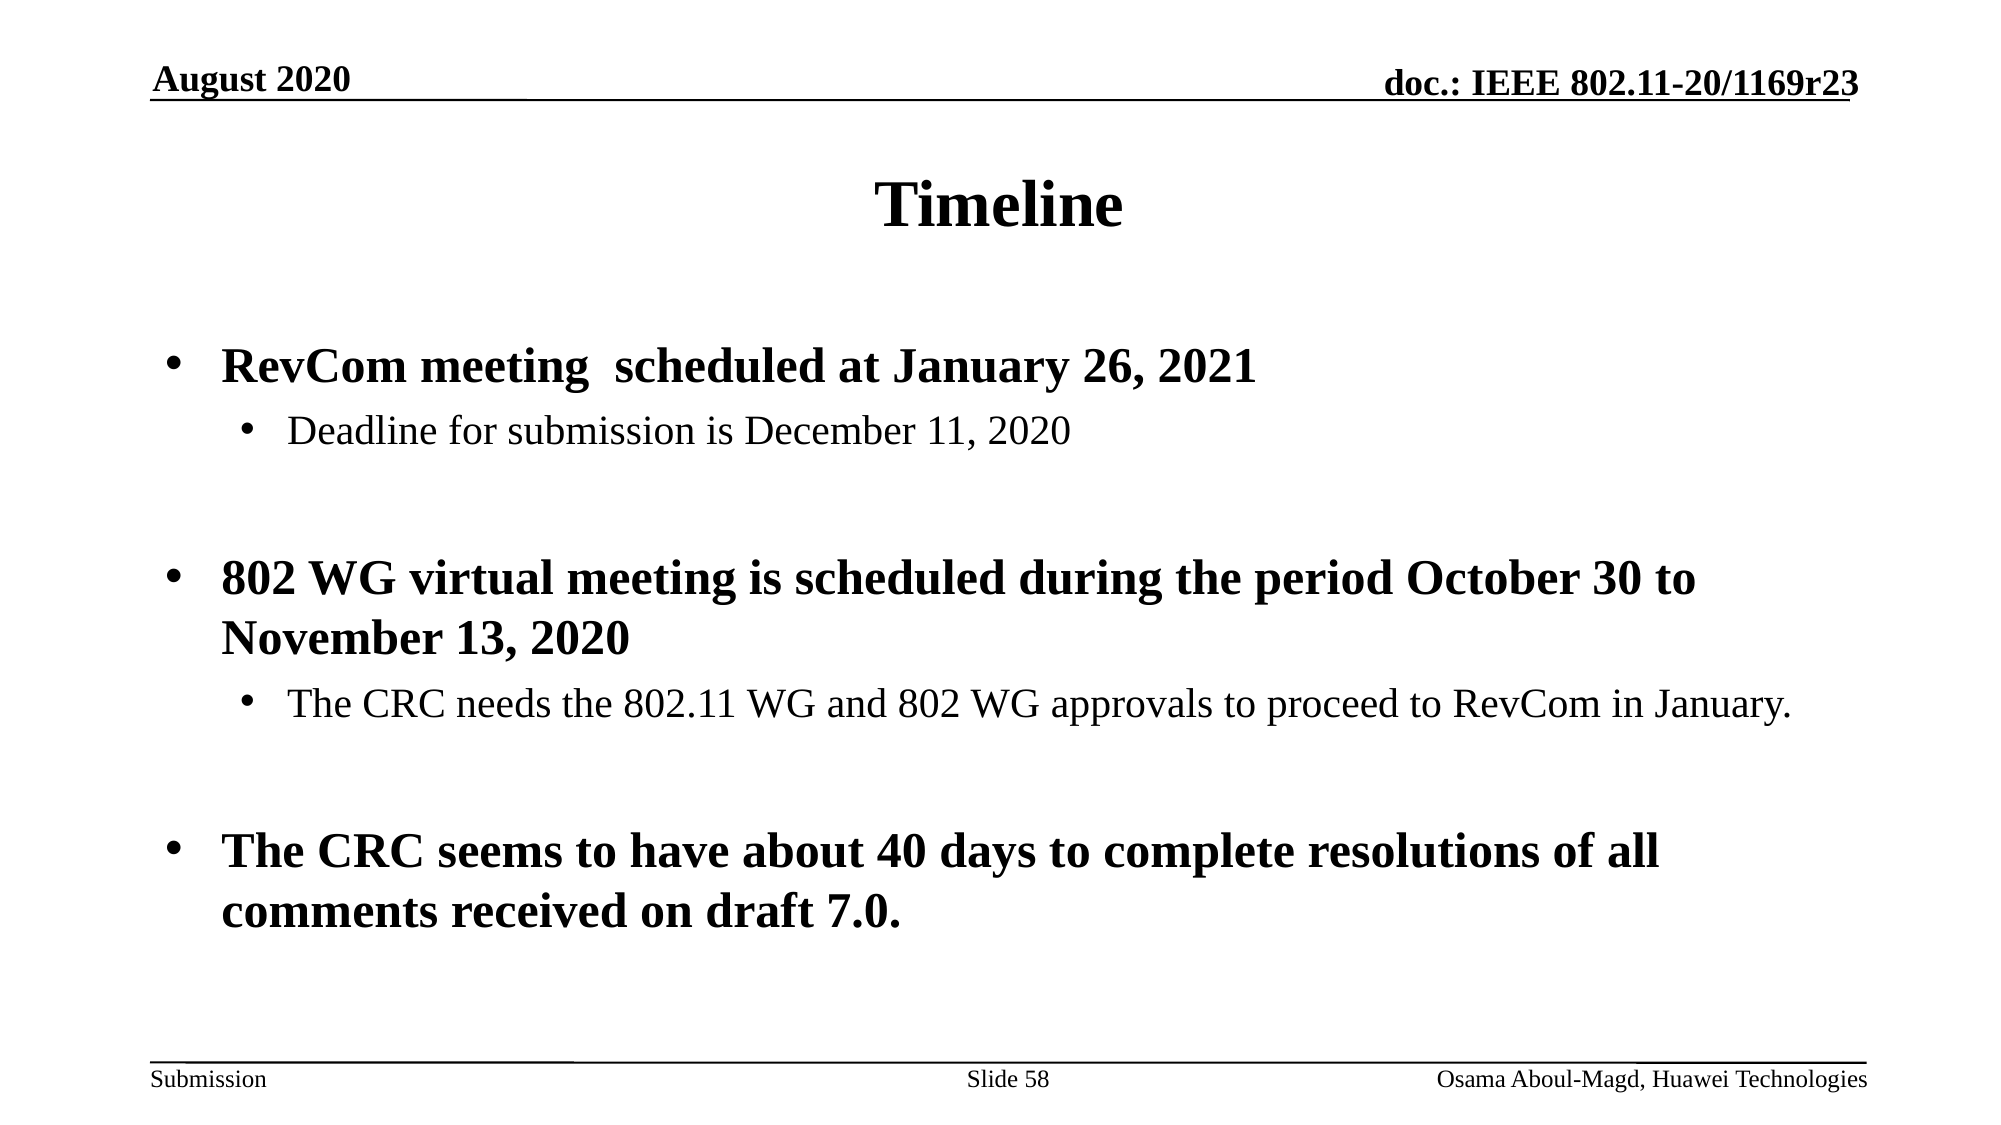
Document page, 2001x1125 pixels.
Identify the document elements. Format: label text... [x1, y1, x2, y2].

footer Osama Aboul-Magd, Huawei Technologies [1171, 1061, 1869, 1093]
slide_number Slide 58 [950, 1061, 1067, 1123]
title Timeline [149, 112, 1850, 288]
list RevCom meeting scheduled at January 26, 2021 Deadline for submission is December 11, 2020 802 WG virtual meeting is scheduled during the period October 30 to November 13, 2020 The CRC needs the 802.11 WG and 802 WG approvals to proceed to RevCom in January. The CRC seems to have about 40 days to complete resolutions of all comments received on draft 7.0. [149, 324, 1850, 1000]
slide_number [152, 54, 563, 100]
